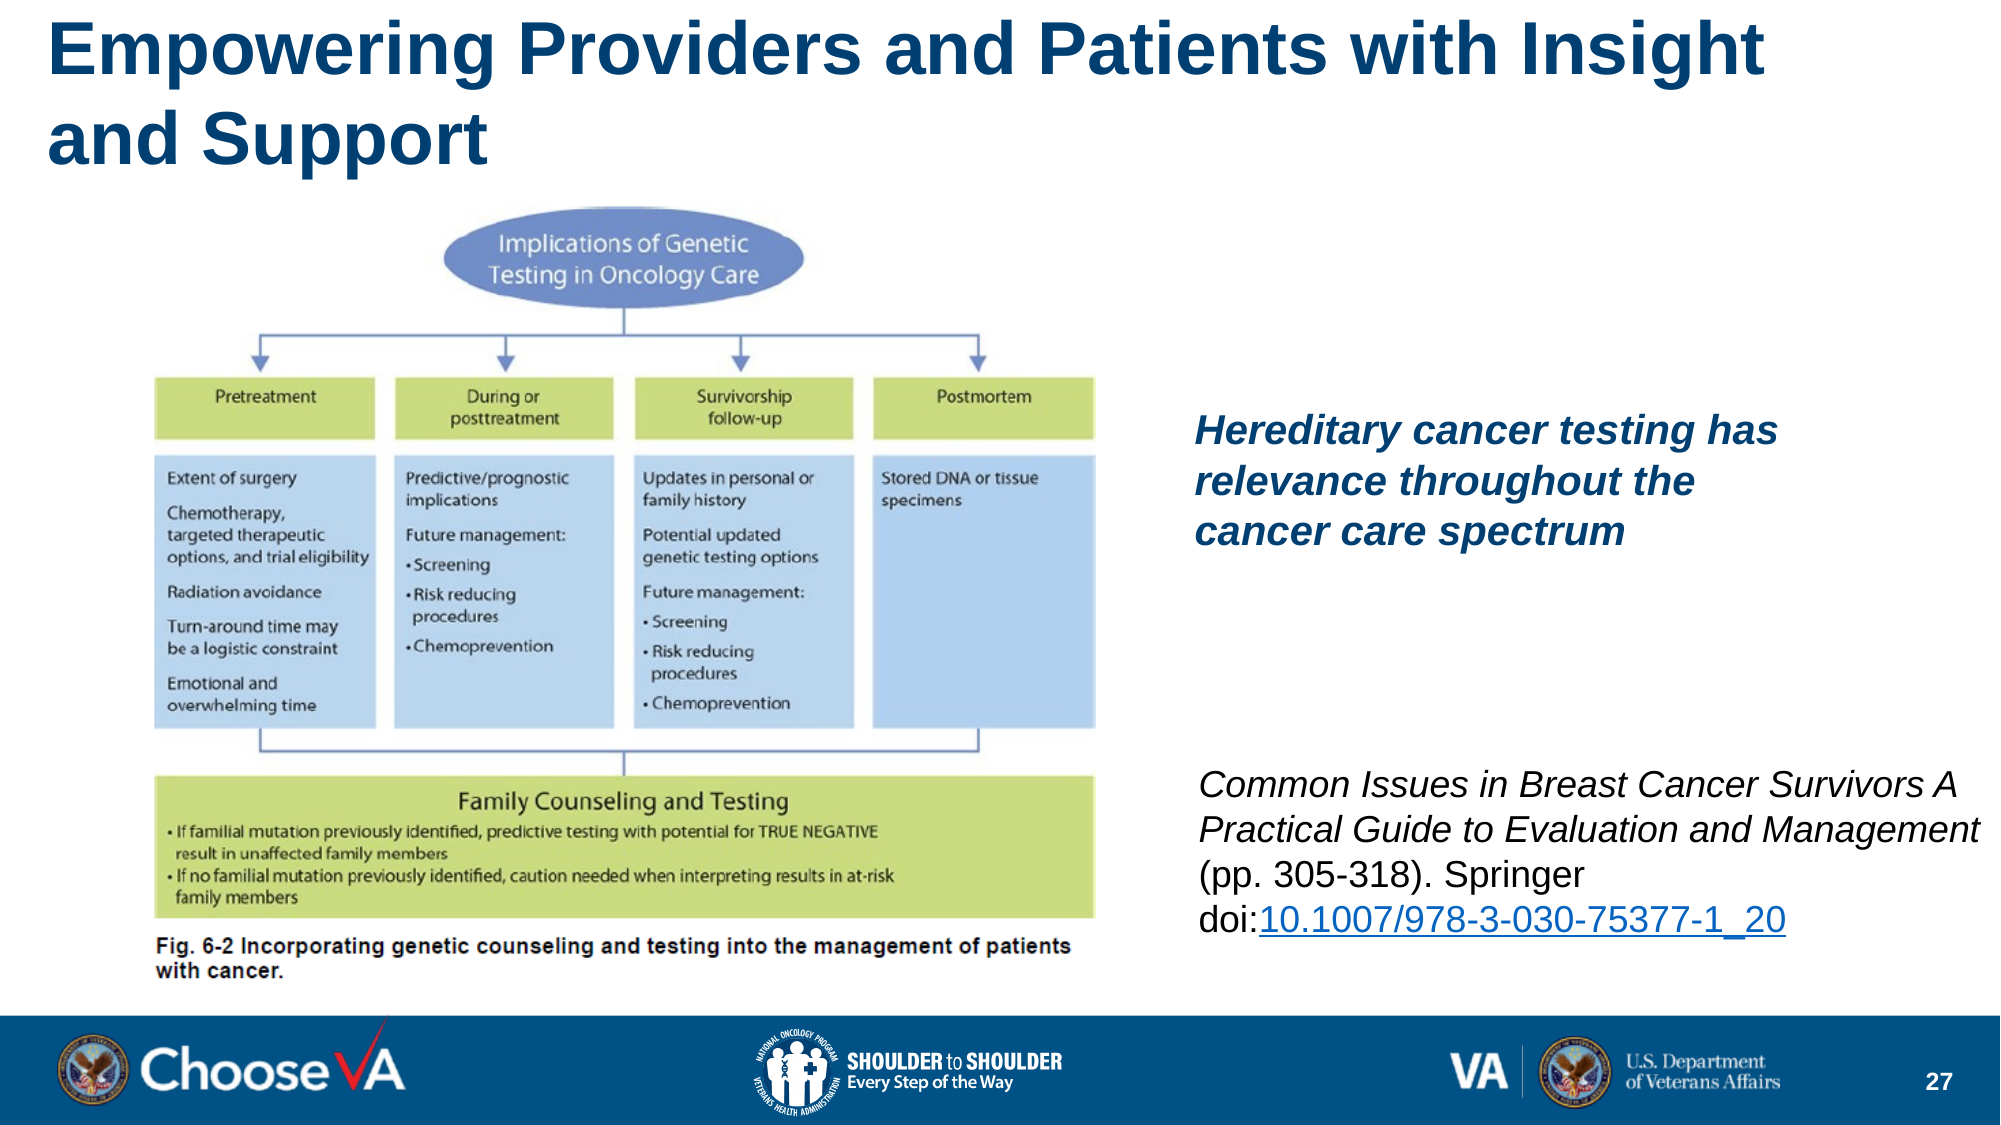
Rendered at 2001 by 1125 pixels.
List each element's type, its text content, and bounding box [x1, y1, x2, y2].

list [149, 193, 1100, 992]
text_box Hereditary cancer testing has relevance throughout the cancer care spectrum [1179, 395, 1851, 561]
picture [751, 1027, 1067, 1118]
text_box Common Issues in Breast Cancer Survivors A Practical Guide to Evaluation and Management (pp. 305-318). Springer doi:10.1007/978-3-030-75377-1_20 [1183, 752, 2000, 948]
text_box Empowering Providers and Patients with Insight and Support [32, 23, 1980, 156]
picture [57, 1013, 406, 1106]
picture [1450, 1036, 1780, 1109]
